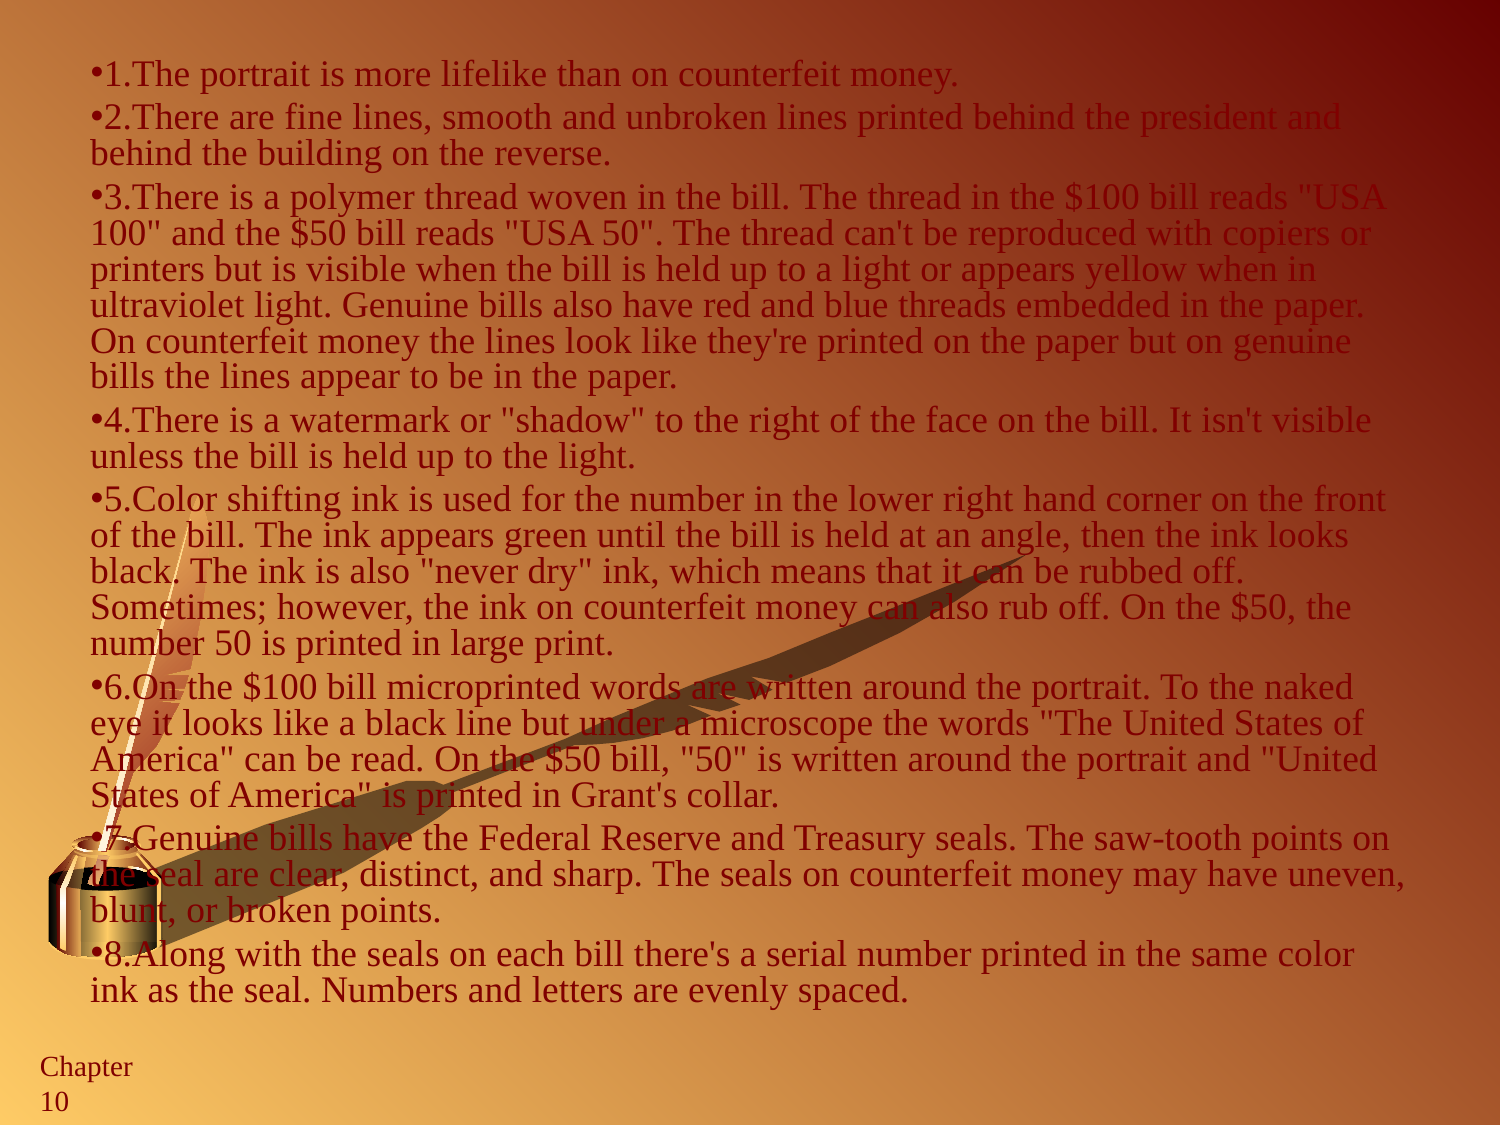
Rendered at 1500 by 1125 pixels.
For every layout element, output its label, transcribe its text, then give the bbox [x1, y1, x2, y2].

list 1.The portrait is more lifelike than on counterfeit money. 2.There are fine lines, smooth and unbroken lines printed behind the president and behind the building on the reverse. 3.There is a polymer thread woven in the bill. The thread in the $100 bill reads "USA 100" and the $50 bill reads "USA 50". The thread can't be reproduced with copiers or printers but is visible when the bill is held up to a light or appears yellow when in ultraviolet light. Genuine bills also have red and blue threads embedded in the paper. On counterfeit money the lines look like they're printed on the paper but on genuine bills the lines appear to be in the paper. 4.There is a watermark or "shadow" to the right of the face on the bill. It isn't visible unless the bill is held up to the light. 5.Color shifting ink is used for the number in the lower right hand corner on the front of the bill. The ink appears green until the bill is held at an angle, then the ink looks black. The ink is also "never dry" ink, which means that it can be rubbed off. Sometimes; however, the ink on counterfeit money can also rub off. On the $50, the number 50 is printed in large print. 6.On the $100 bill microprinted words are written around the portrait. To the naked eye it looks like a black line but under a microscope the words "The United States of America" can be read. On the $50 bill, "50" is written around the portrait and "United States of America" is printed in Grant's collar. 7.Genuine bills have the Federal Reserve and Treasury seals. The saw-tooth points on the seal are clear, distinct, and sharp. The seals on counterfeit money may have uneven, blunt, or broken points. 8.Along with the seals on each bill there's a serial number printed in the same color ink as the seal. Numbers and letters are evenly spaced. [75, 50, 1425, 1125]
title [29, 20, 1474, 218]
